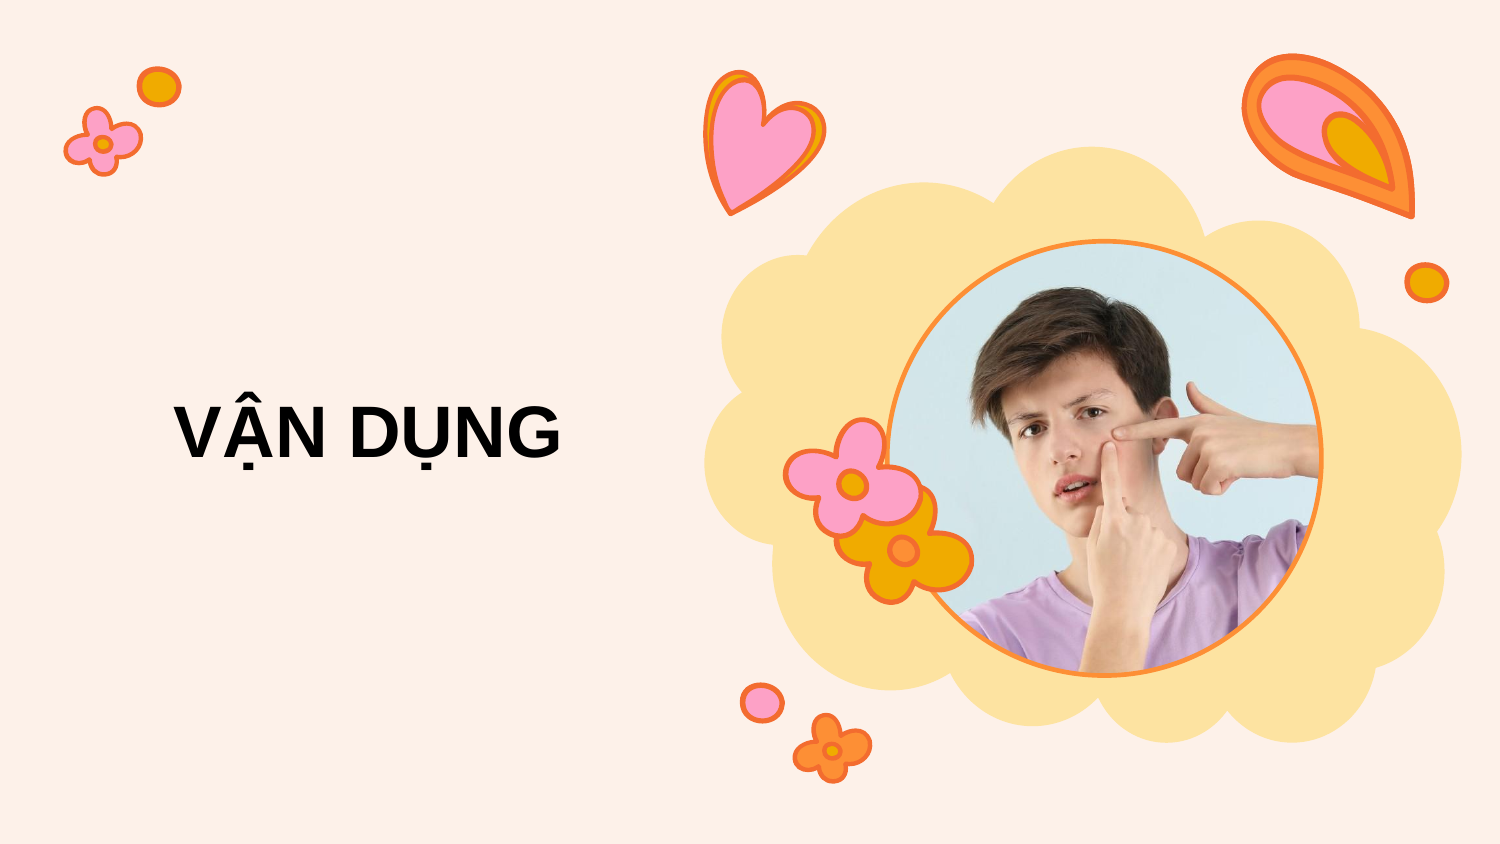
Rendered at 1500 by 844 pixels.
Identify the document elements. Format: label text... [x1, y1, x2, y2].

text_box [834, 484, 981, 610]
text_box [740, 682, 785, 724]
text_box [704, 146, 1316, 691]
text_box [665, 40, 845, 220]
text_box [1404, 262, 1449, 303]
text_box VẬN DỤNG [146, 376, 591, 479]
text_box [783, 418, 930, 543]
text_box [792, 713, 874, 784]
text_box [956, 248, 1462, 743]
picture [886, 241, 1322, 676]
